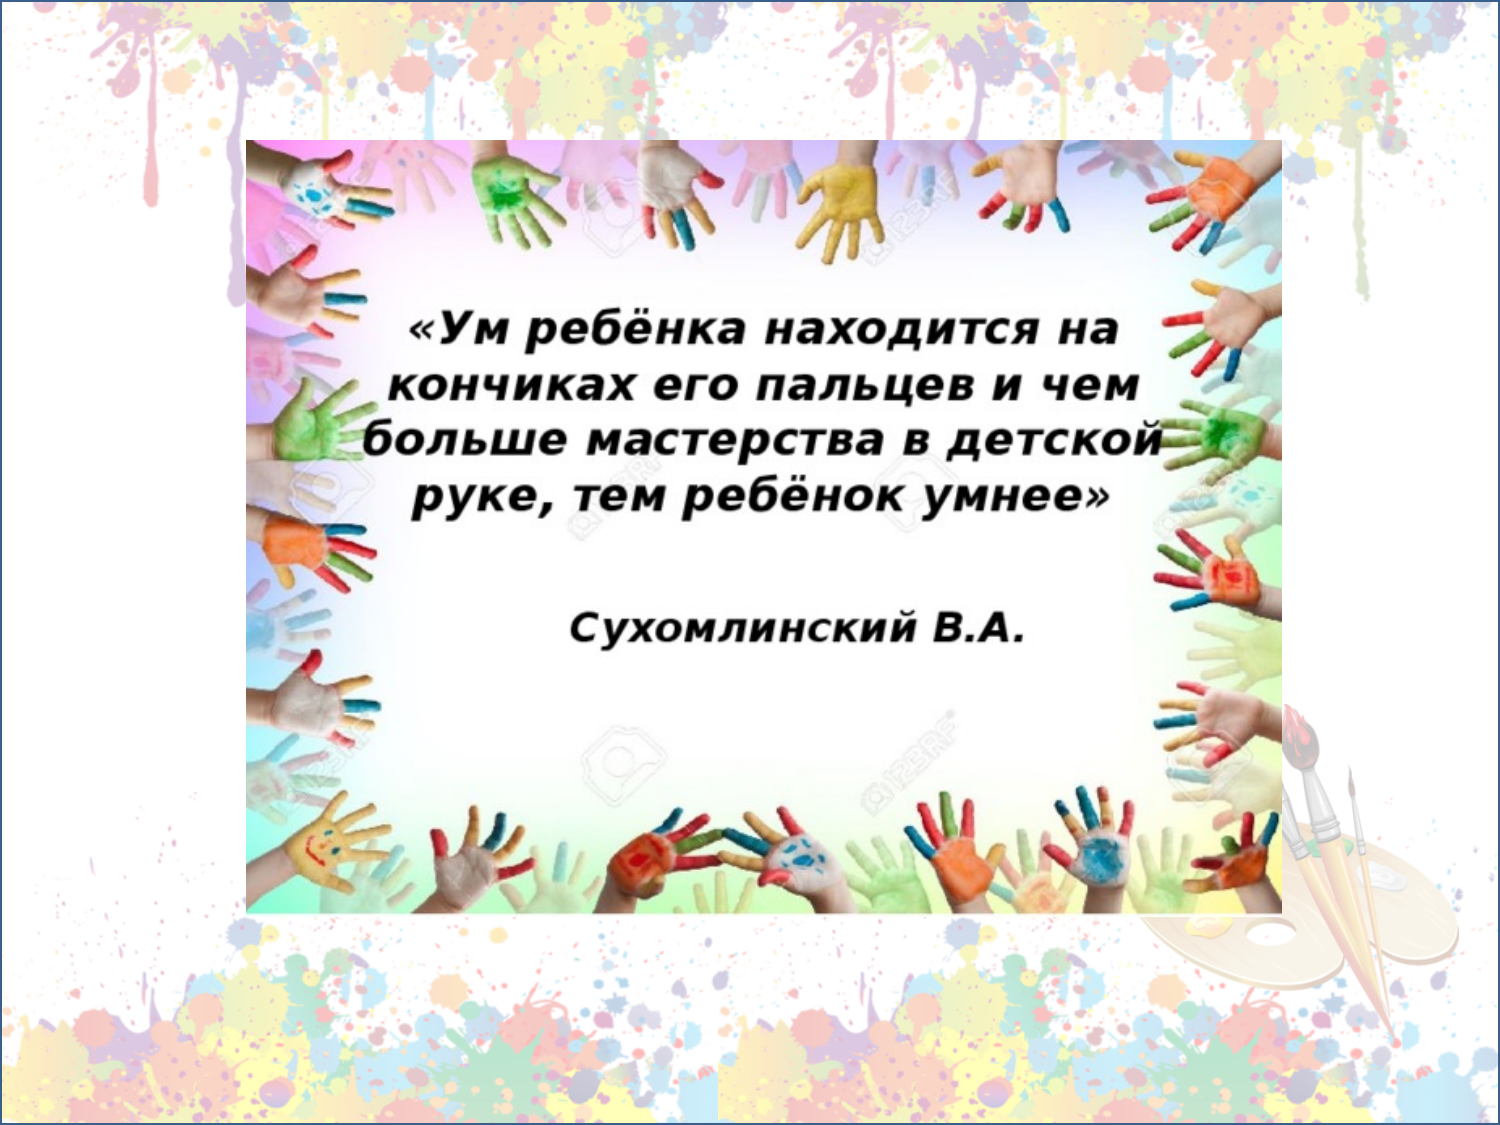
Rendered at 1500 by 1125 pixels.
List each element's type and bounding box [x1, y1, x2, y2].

picture [245, 140, 1282, 918]
